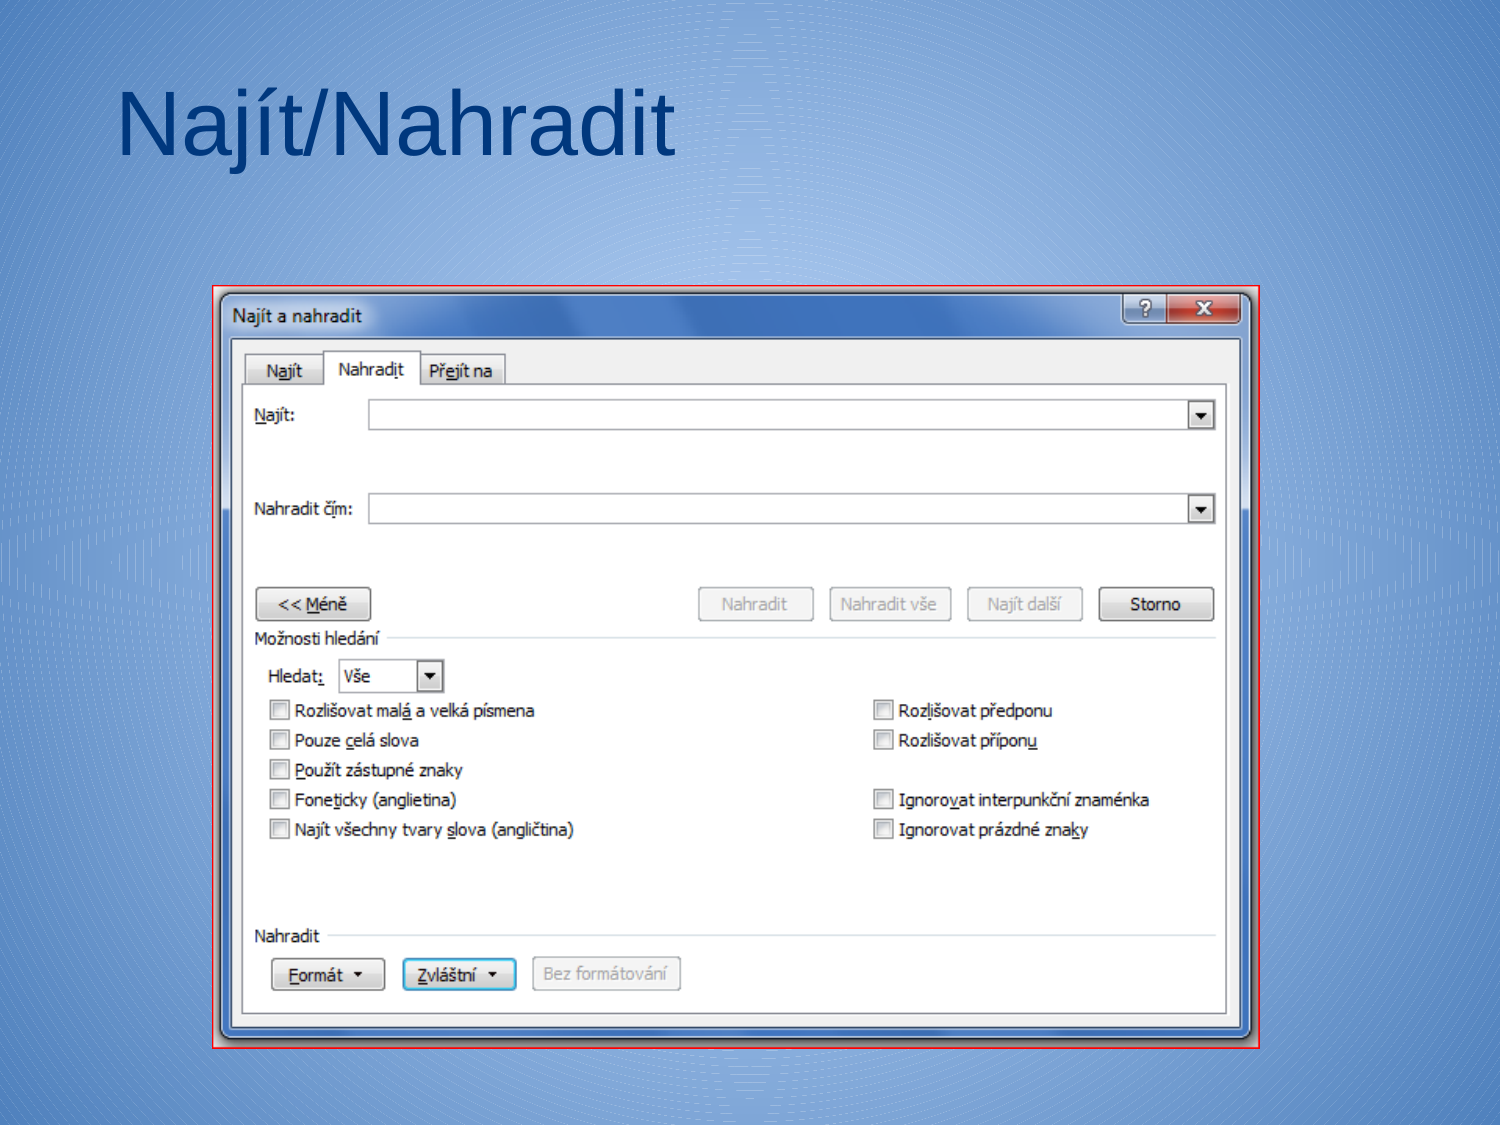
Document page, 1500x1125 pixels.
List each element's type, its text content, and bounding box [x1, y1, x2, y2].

title Najít/Nahradit [100, 37, 1438, 200]
footer [99, 1025, 990, 1085]
picture [212, 285, 1260, 1049]
